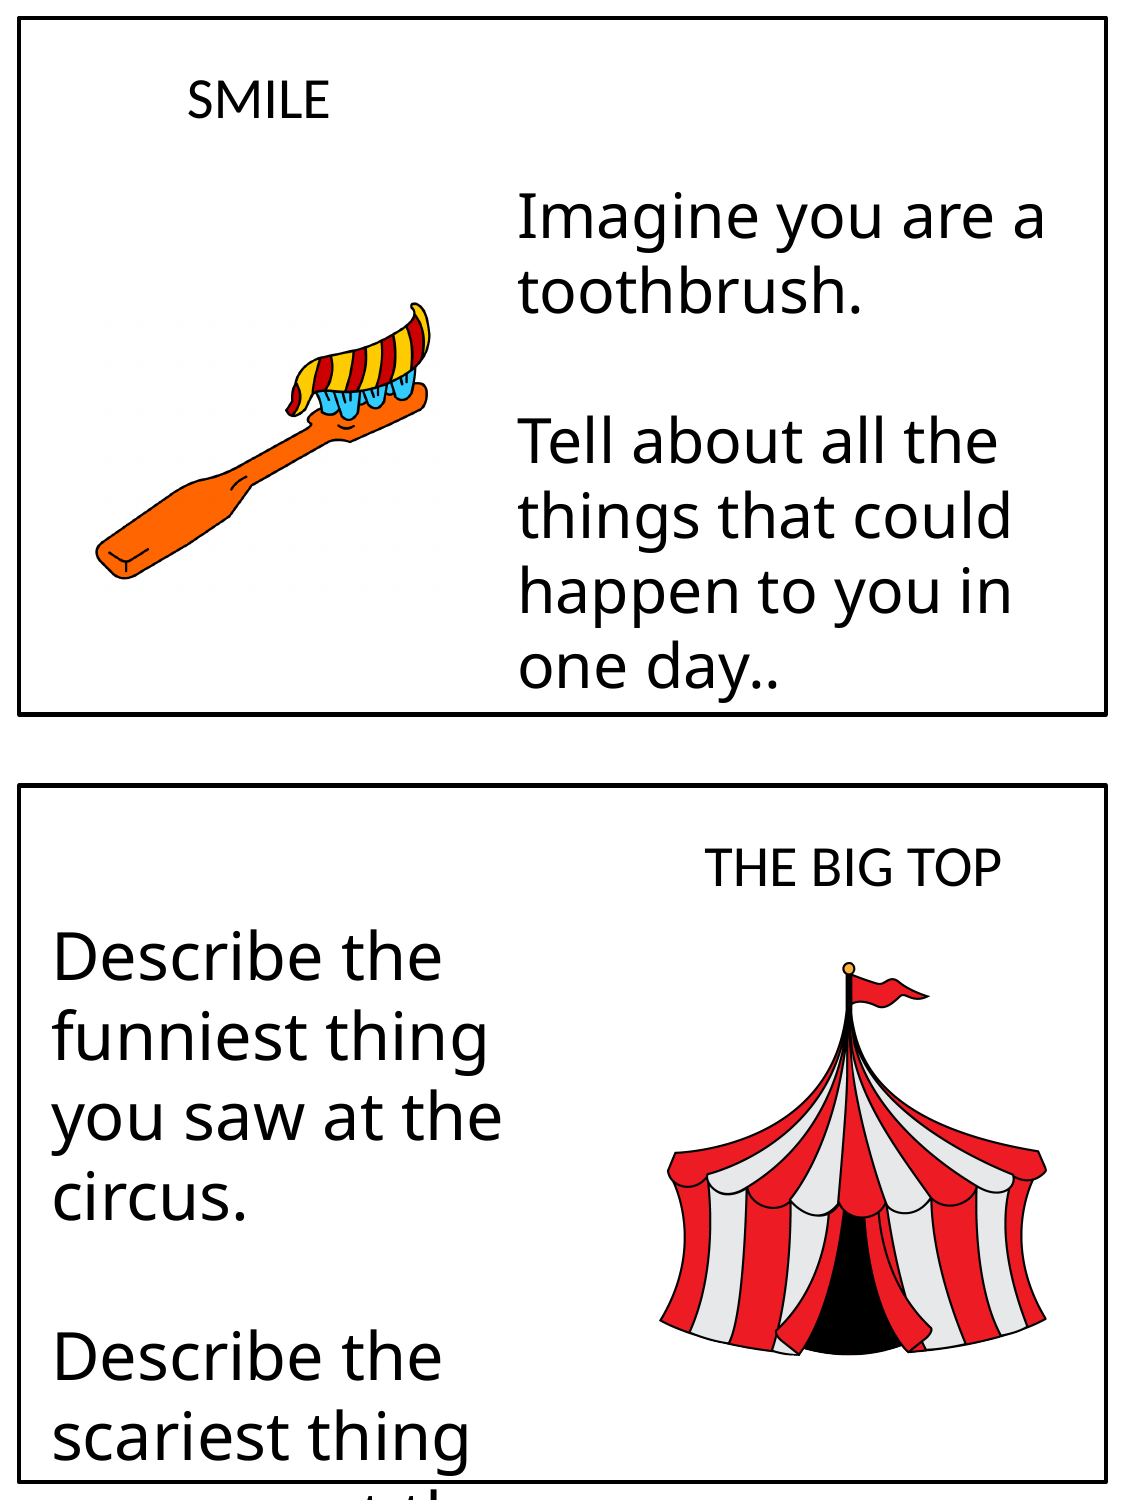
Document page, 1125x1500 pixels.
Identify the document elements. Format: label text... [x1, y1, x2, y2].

text_box Imagine you are a toothbrush. Tell about all the things that could happen to you in one day.. [502, 169, 1106, 709]
text_box [17, 16, 1108, 717]
text_box SMILE [19, 53, 499, 138]
text_box Describe the funniest thing you saw at the circus. Describe the scariest thing you saw at the circus. [36, 906, 611, 1500]
picture [77, 294, 456, 597]
text_box THE BIG TOP [604, 820, 1103, 906]
text_box [17, 783, 1108, 1484]
picture [659, 962, 1048, 1356]
